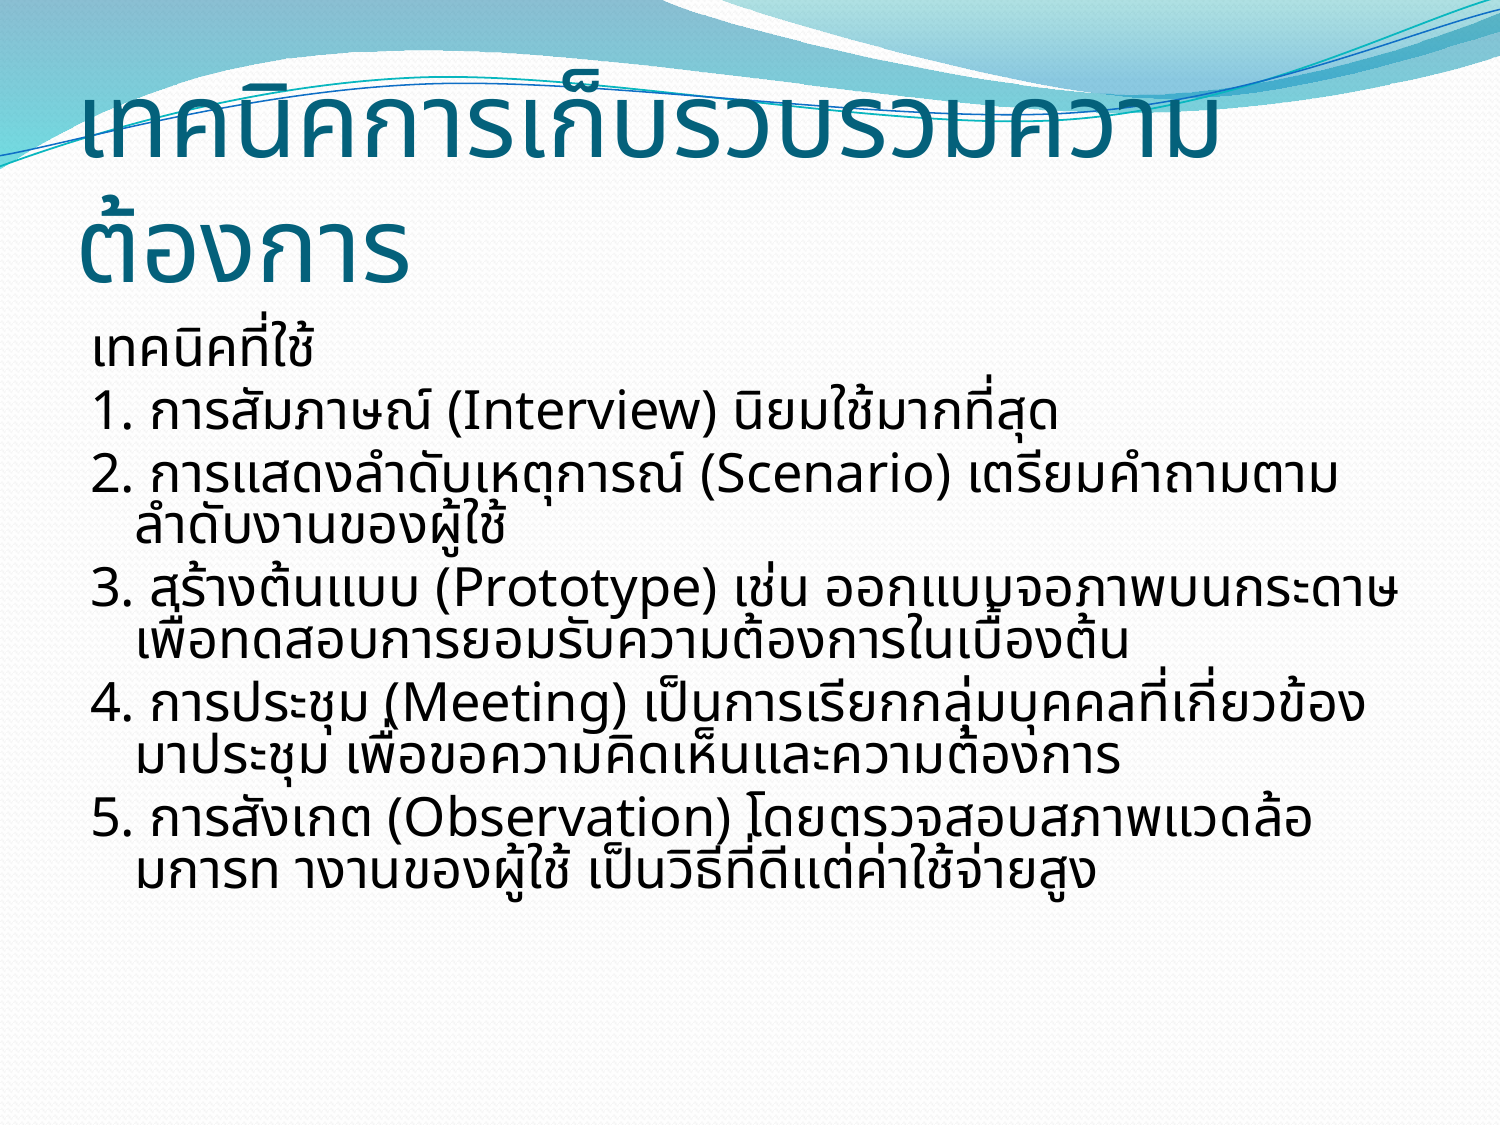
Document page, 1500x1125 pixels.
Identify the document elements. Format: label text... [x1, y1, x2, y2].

title เทคนิคการเก็บรวบรวมความต้องการ [74, 115, 1426, 304]
list เทคนิคที่ใช้ 1. การสัมภาษณ์ (Interview) นิยมใช้มากที่สุด 2. การแสดงลำดับเหตุการณ์ (Scenario) เตรียมคำถามตามลำดับงานของผู้ใช้ 3. สร้างต้นแบบ (Prototype) เช่น ออกแบบจอภาพบนกระดาษ เพื่อทดสอบการยอมรับความต้องการในเบื้องต้น 4. การประชุม (Meeting) เป็นการเรียกกลุ่มบุคคลที่เกี่ยวข้องมาประชุม เพื่อขอความคิดเห็นและความต้องการ 5. การสังเกต (Observation) โดยตรวจสอบสภาพแวดล้อมการท างานของผู้ใช้ เป็นวิธีที่ดีแต่ค่าใช้จ่ายสูง [74, 317, 1426, 1038]
